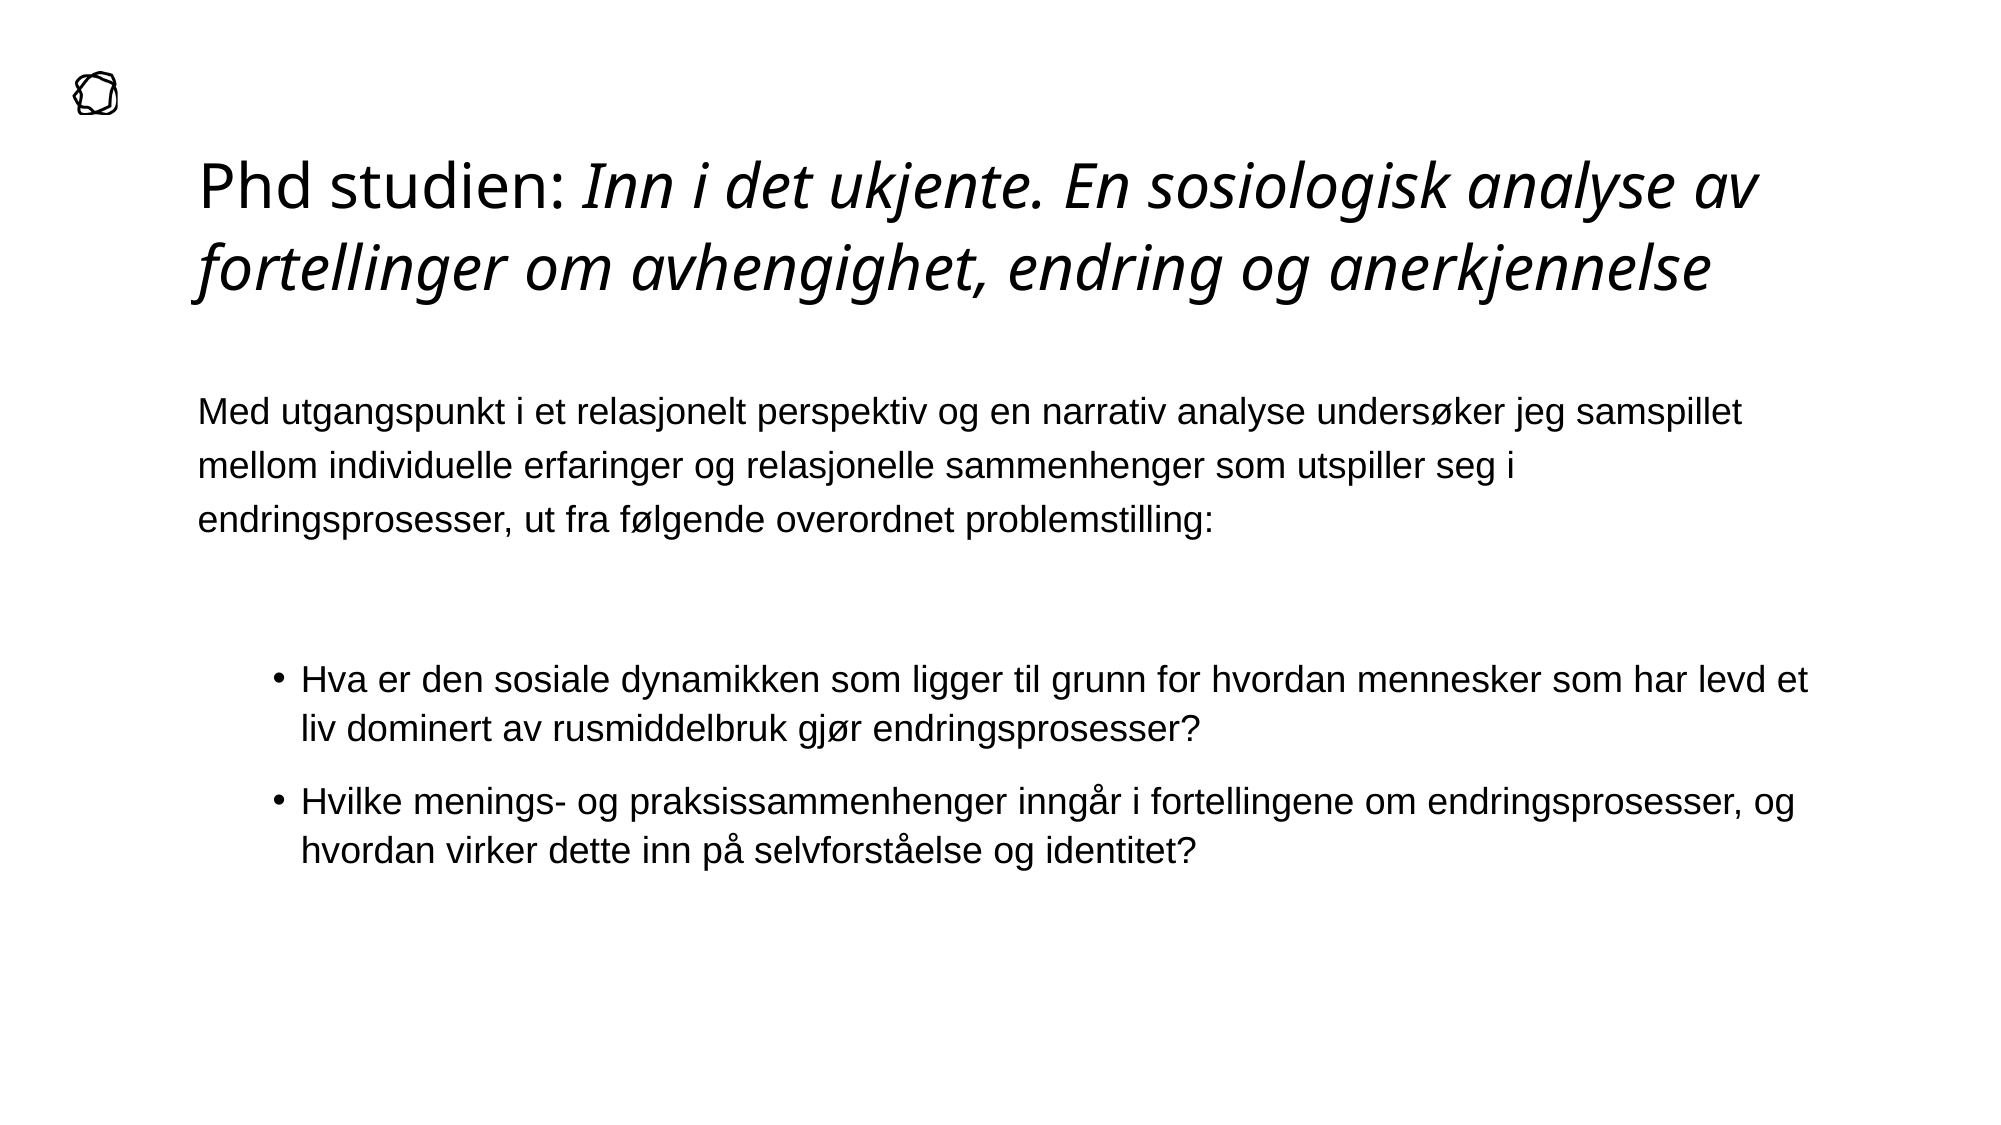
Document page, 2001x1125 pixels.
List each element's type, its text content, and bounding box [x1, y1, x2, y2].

list Med utgangspunkt i et relasjonelt perspektiv og en narrativ analyse undersøker jeg samspillet mellom individuelle erfaringer og relasjonelle sammenhenger som utspiller seg i endringsprosesser, ut fra følgende overordnet problemstilling: Hva er den sosiale dynamikken som ligger til grunn for hvordan mennesker som har levd et liv dominert av rusmiddelbruk gjør endringsprosesser? Hvilke menings- og praksissammenhenger inngår i fortellingene om endringsprosesser, og hvordan virker dette inn på selvforståelse og identitet? [182, 370, 1837, 1006]
title Phd studien: Inn i det ukjente. En sosiologisk analyse av fortellinger om avhengighet, endring og anerkjennelse [184, 71, 1838, 311]
